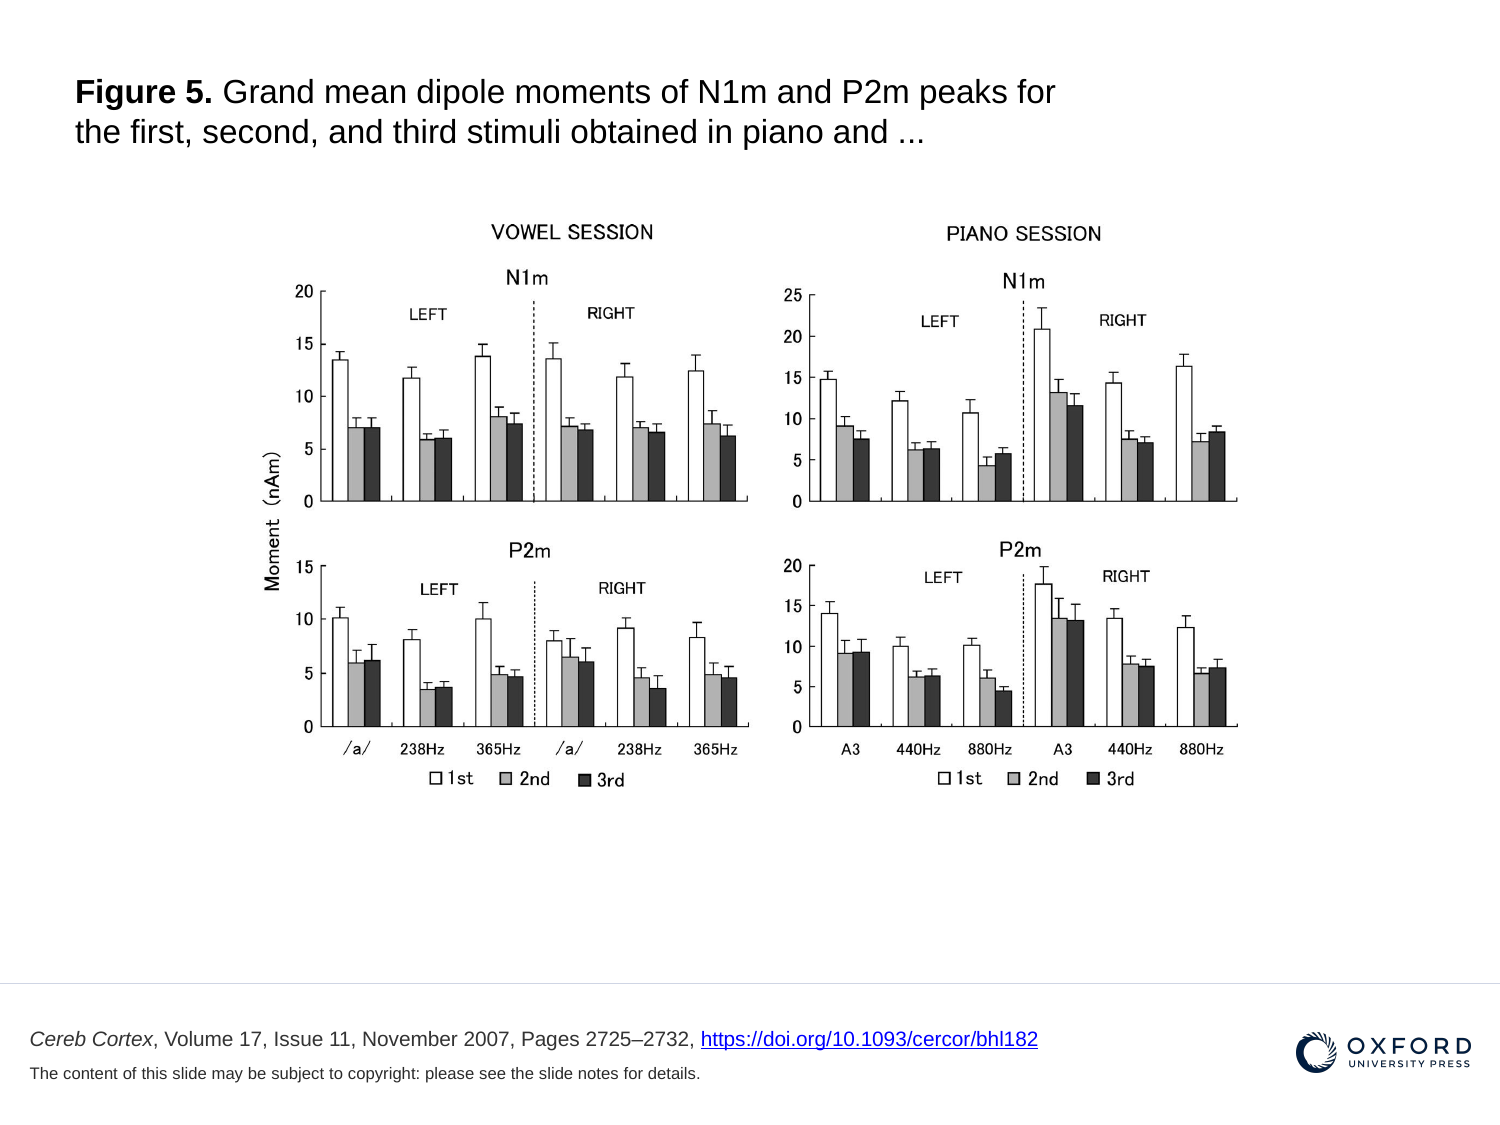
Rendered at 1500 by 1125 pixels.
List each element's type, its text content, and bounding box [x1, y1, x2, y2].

picture [262, 224, 1238, 787]
title Figure 5. Grand mean dipole moments of N1m and P2m peaks for the first, second, and third stimuli obtained in piano and ... [75, 69, 1078, 171]
footer Cereb Cortex, Volume 17, Issue 11, November 2007, Pages 2725–2732, https://doi.org/10.1093/cercor/bhl182 The content of this slide may be subject to copyright: please see the slide notes for details. [0, 983, 1260, 1125]
picture [1296, 1032, 1471, 1073]
